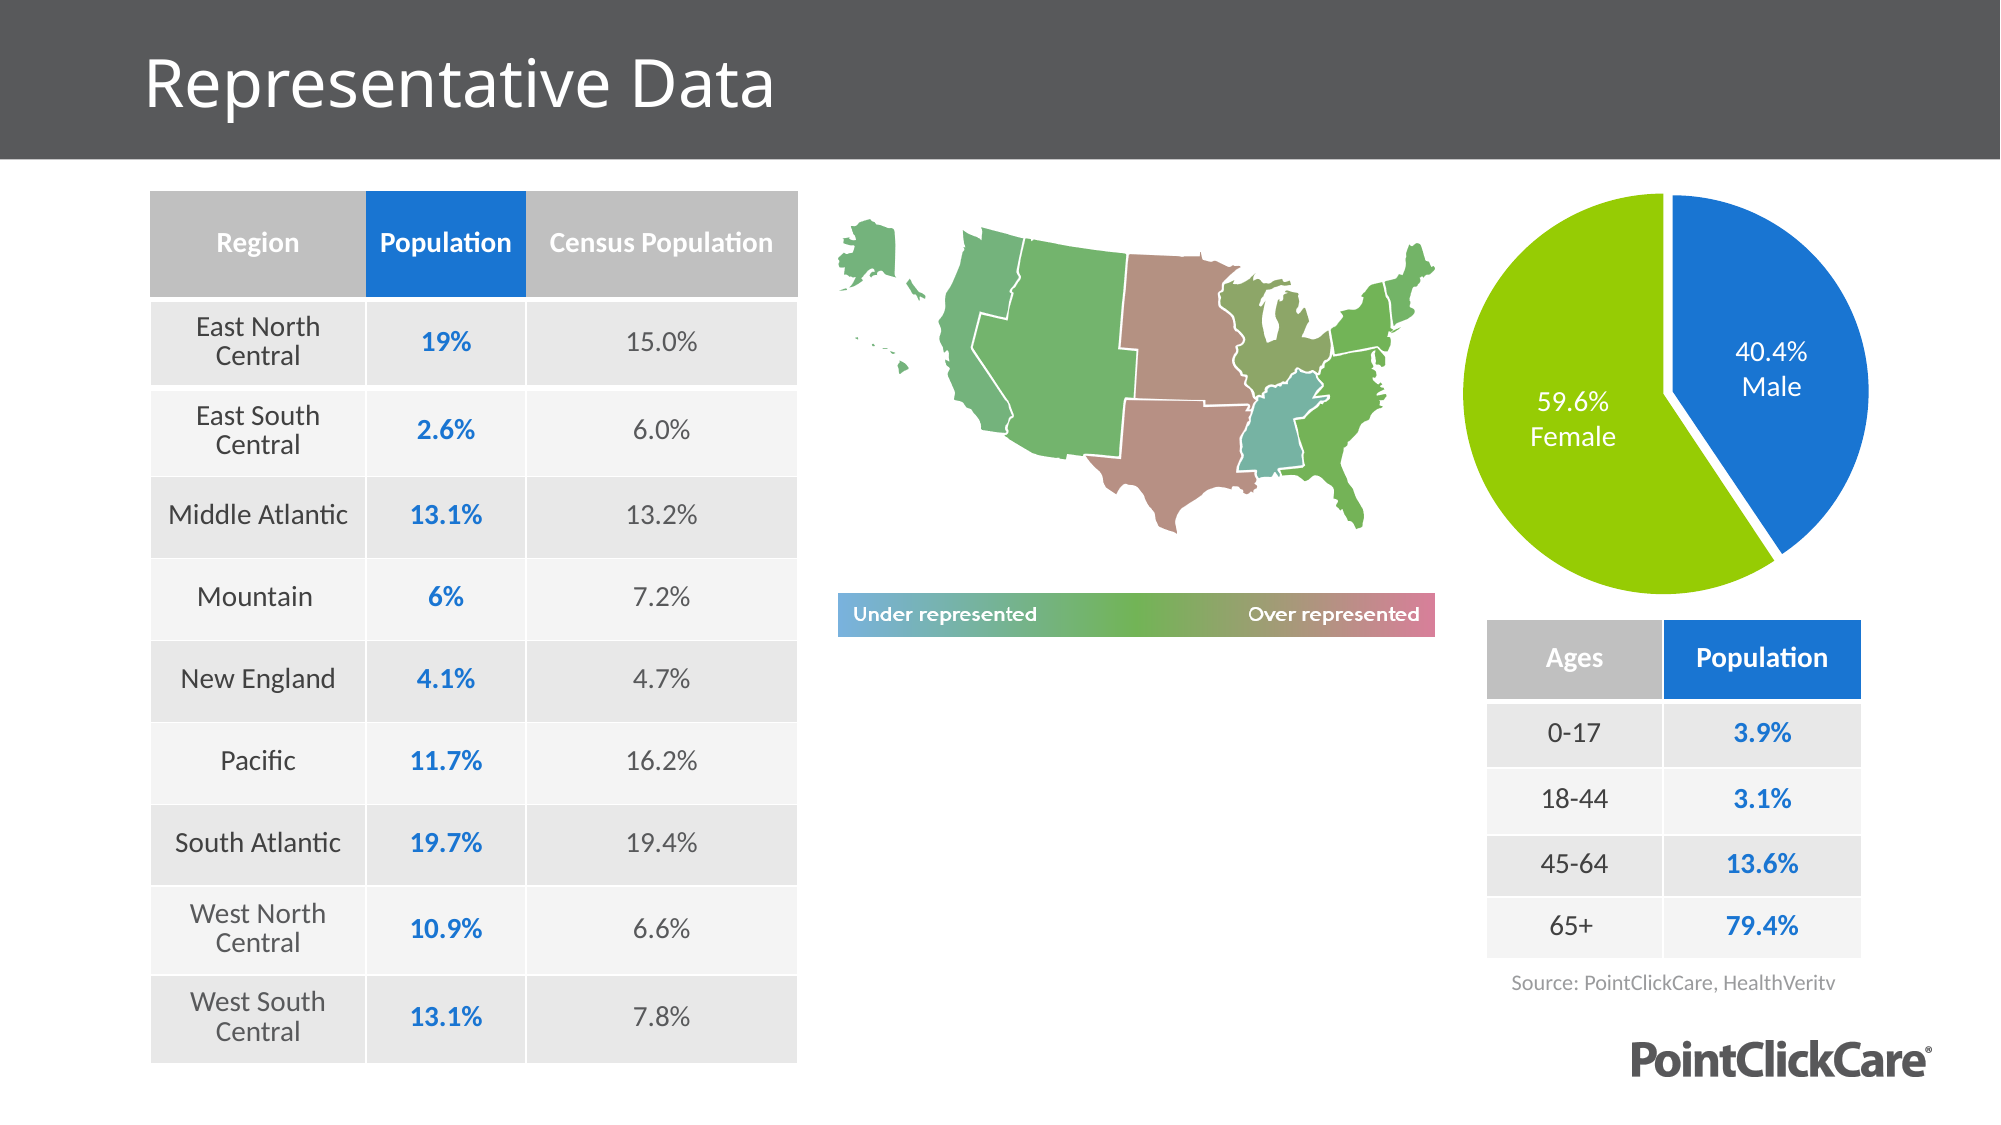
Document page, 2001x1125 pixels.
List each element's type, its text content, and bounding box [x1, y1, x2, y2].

table_cell 4.1% [367, 641, 525, 722]
table_cell 15.0% [527, 302, 797, 385]
table_cell 2.6% [367, 391, 525, 476]
table_cell Mountain [151, 559, 365, 640]
table_cell East North Central [151, 302, 365, 385]
table_cell 6.0% [527, 391, 797, 476]
table_cell 65+ [1487, 898, 1662, 958]
table_cell 7.2% [527, 559, 797, 640]
picture [815, 193, 1444, 691]
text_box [1463, 193, 1869, 595]
table_cell 16.2% [527, 723, 797, 804]
table_cell 13.1% [367, 976, 525, 1063]
table_cell West North Central [151, 887, 365, 974]
table_cell 6% [367, 559, 525, 640]
table_cell 6.6% [527, 887, 797, 974]
table_cell 0-17 [1487, 704, 1662, 767]
table_cell 19% [367, 302, 525, 385]
table_cell 3.1% [1664, 769, 1861, 834]
table_cell Middle Atlantic [151, 477, 365, 558]
table_header Census Population [526, 191, 798, 297]
table_header Region [150, 191, 366, 297]
table_cell South Atlantic [151, 805, 365, 885]
table_cell 13.2% [527, 477, 797, 558]
table_cell 45-64 [1487, 836, 1662, 896]
table_cell 18-44 [1487, 769, 1662, 834]
table_cell 19.4% [527, 805, 797, 885]
table_cell 13.6% [1664, 836, 1861, 896]
table_cell 3.9% [1664, 704, 1861, 767]
table_cell East South Central [151, 391, 365, 476]
list Representative Data [128, 11, 1872, 160]
table_cell 11.7% [367, 723, 525, 804]
table_cell 10.9% [367, 887, 525, 974]
table_cell Pacific [151, 723, 365, 804]
table_cell 7.8% [527, 976, 797, 1063]
table_cell 4.7% [527, 641, 797, 722]
table_header Population [1664, 620, 1861, 699]
text_box Source: PointClickCare, HealthVeritv [1496, 961, 1852, 1003]
table_cell 19.7% [367, 805, 525, 885]
picture [1632, 1040, 1932, 1077]
table_cell 13.1% [367, 477, 525, 558]
table_cell New England [151, 641, 365, 722]
table_header Population [366, 191, 526, 297]
table_cell West South Central [151, 976, 365, 1063]
table_header Ages [1487, 620, 1662, 699]
table_cell 79.4% [1664, 898, 1861, 958]
